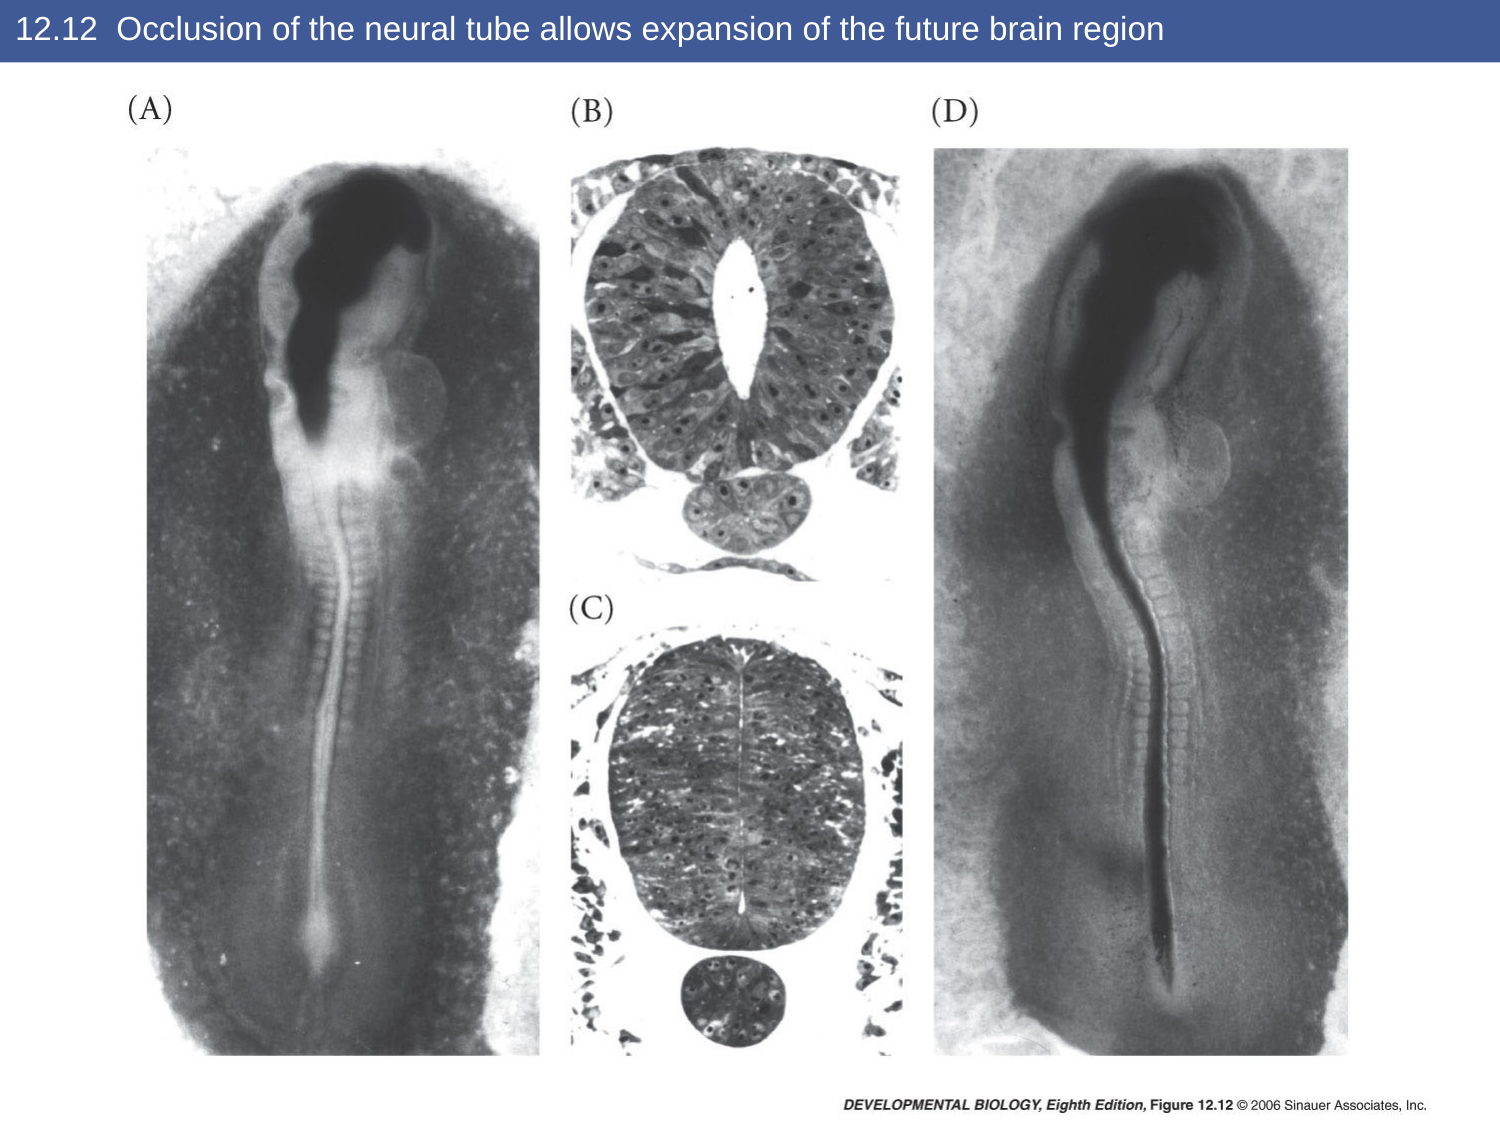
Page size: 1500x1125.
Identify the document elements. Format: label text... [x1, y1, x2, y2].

title 12.12 Occlusion of the neural tube allows expansion of the future brain region [0, 0, 1500, 63]
picture [45, 74, 1446, 1125]
